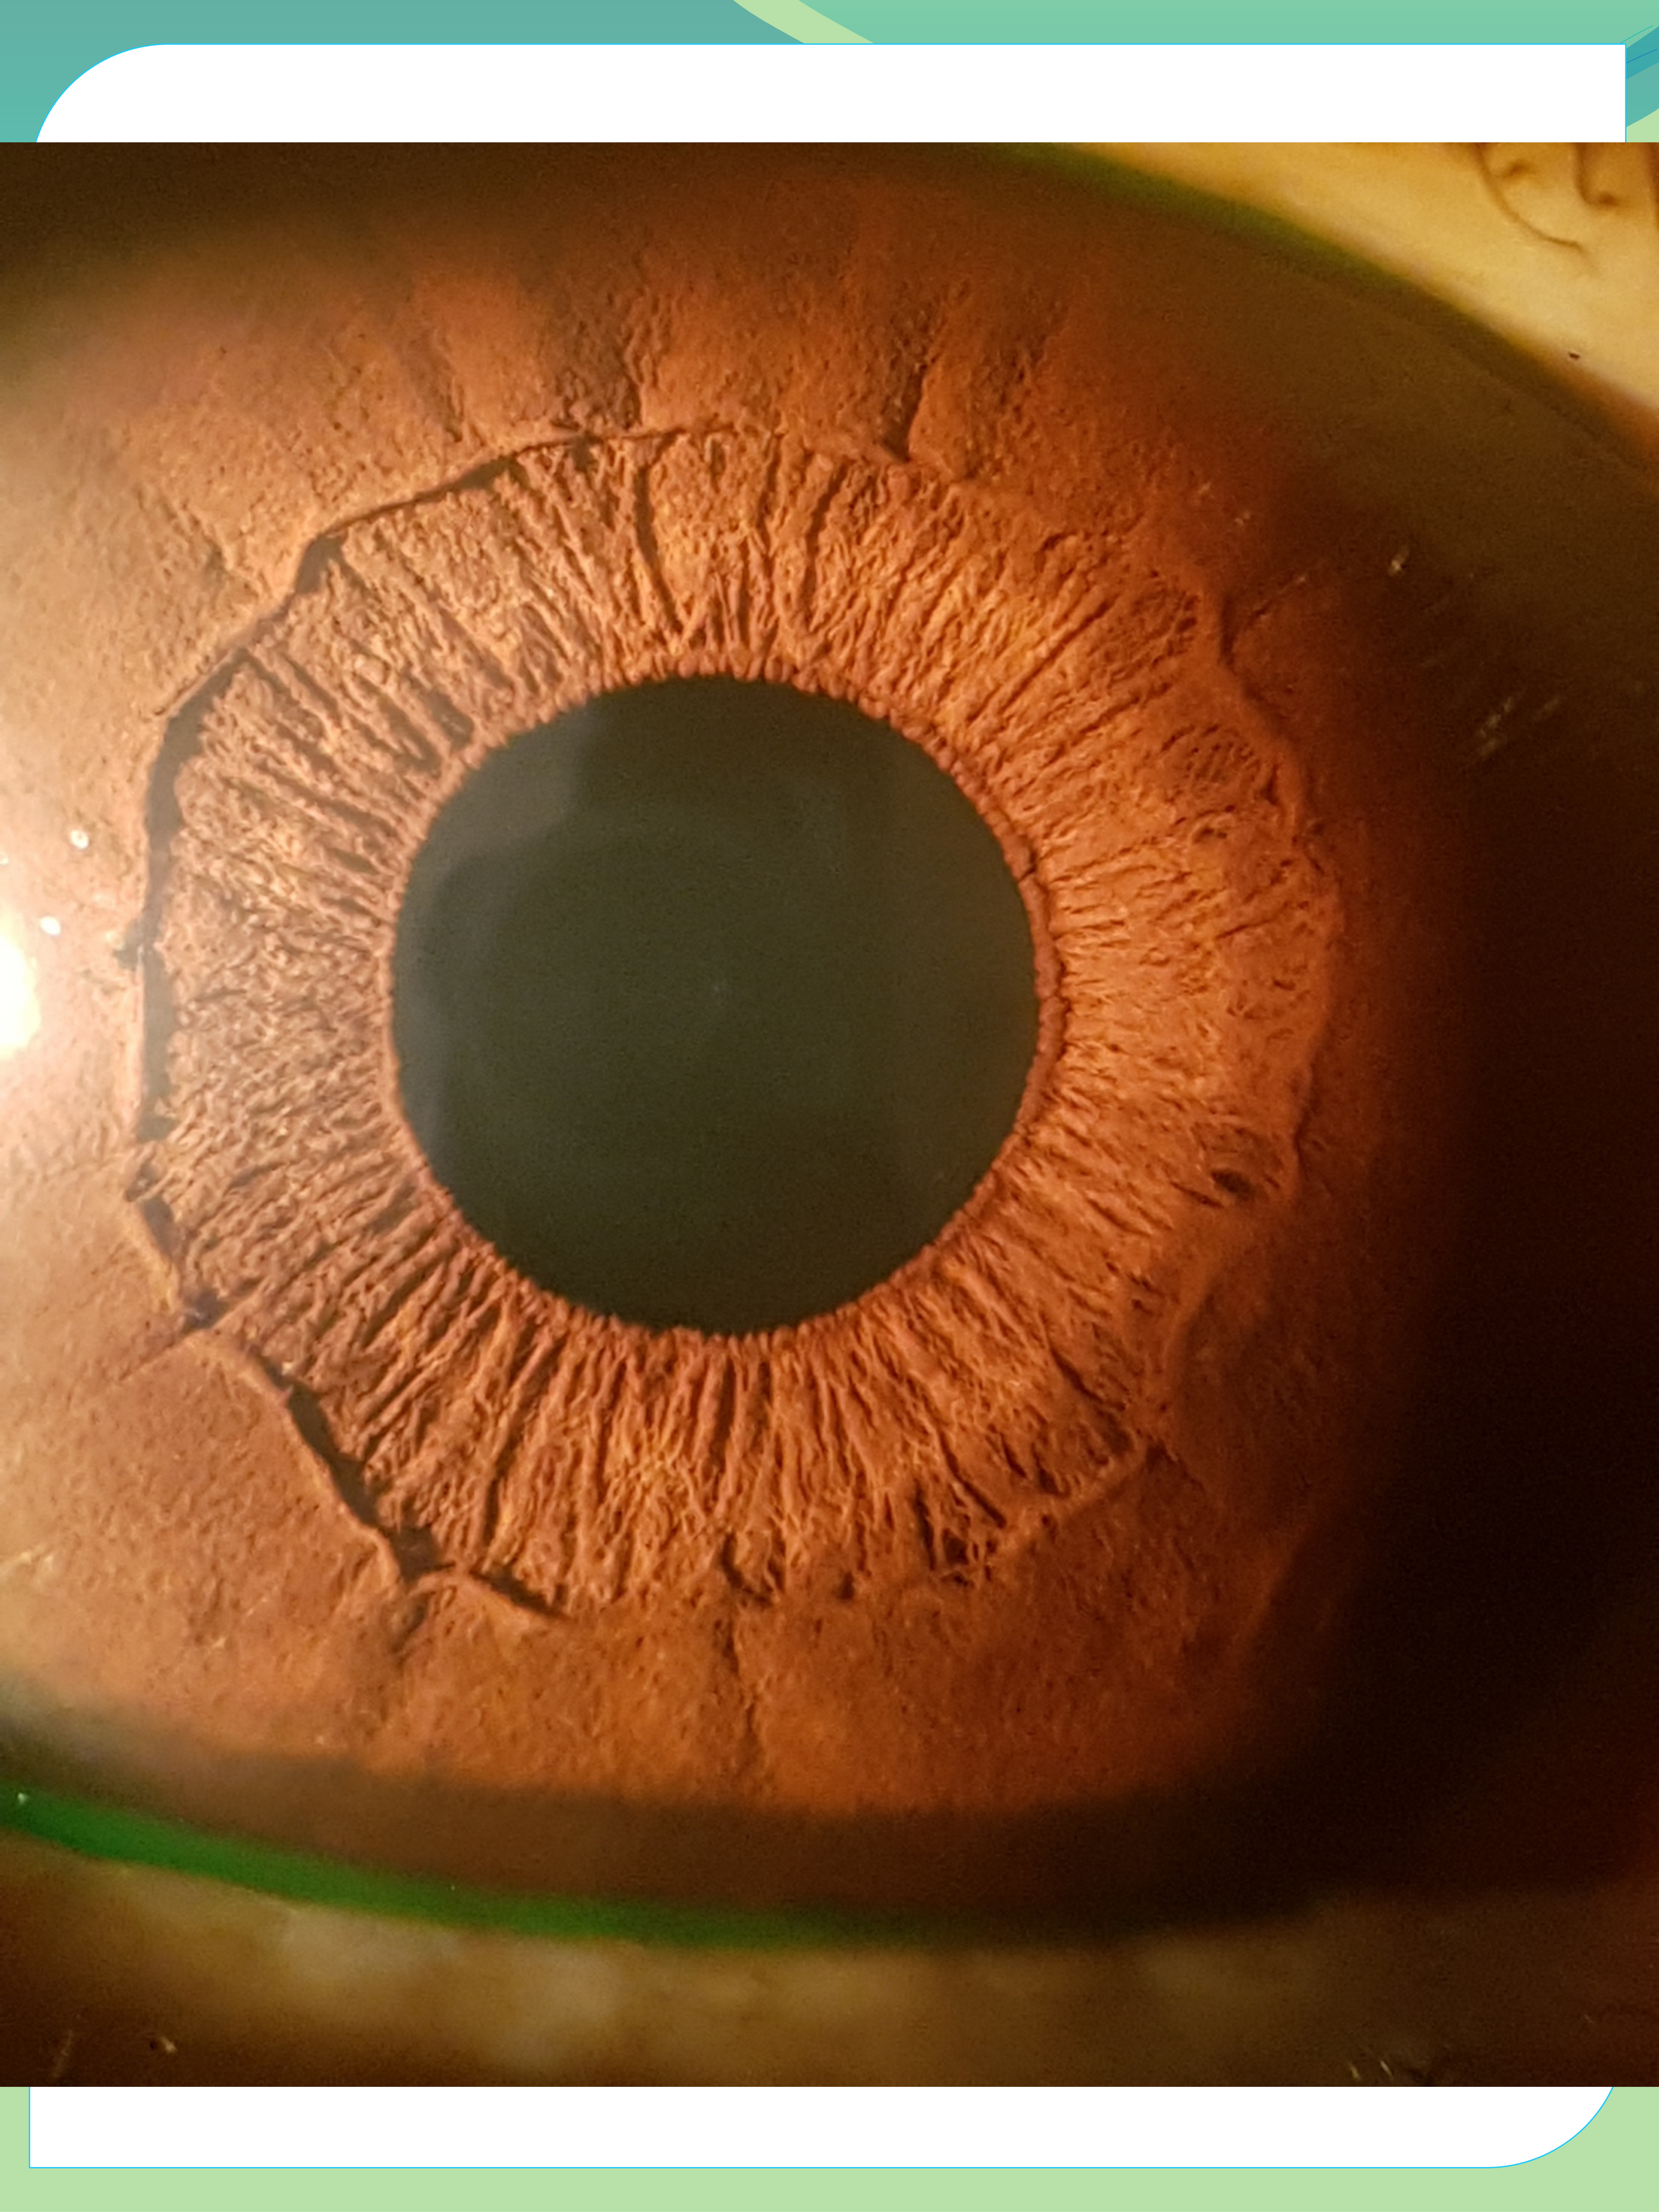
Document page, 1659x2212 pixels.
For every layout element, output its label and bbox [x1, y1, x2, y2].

text_box [29, 2092, 1612, 2169]
text_box [35, 43, 1627, 141]
picture [0, 142, 1659, 2087]
